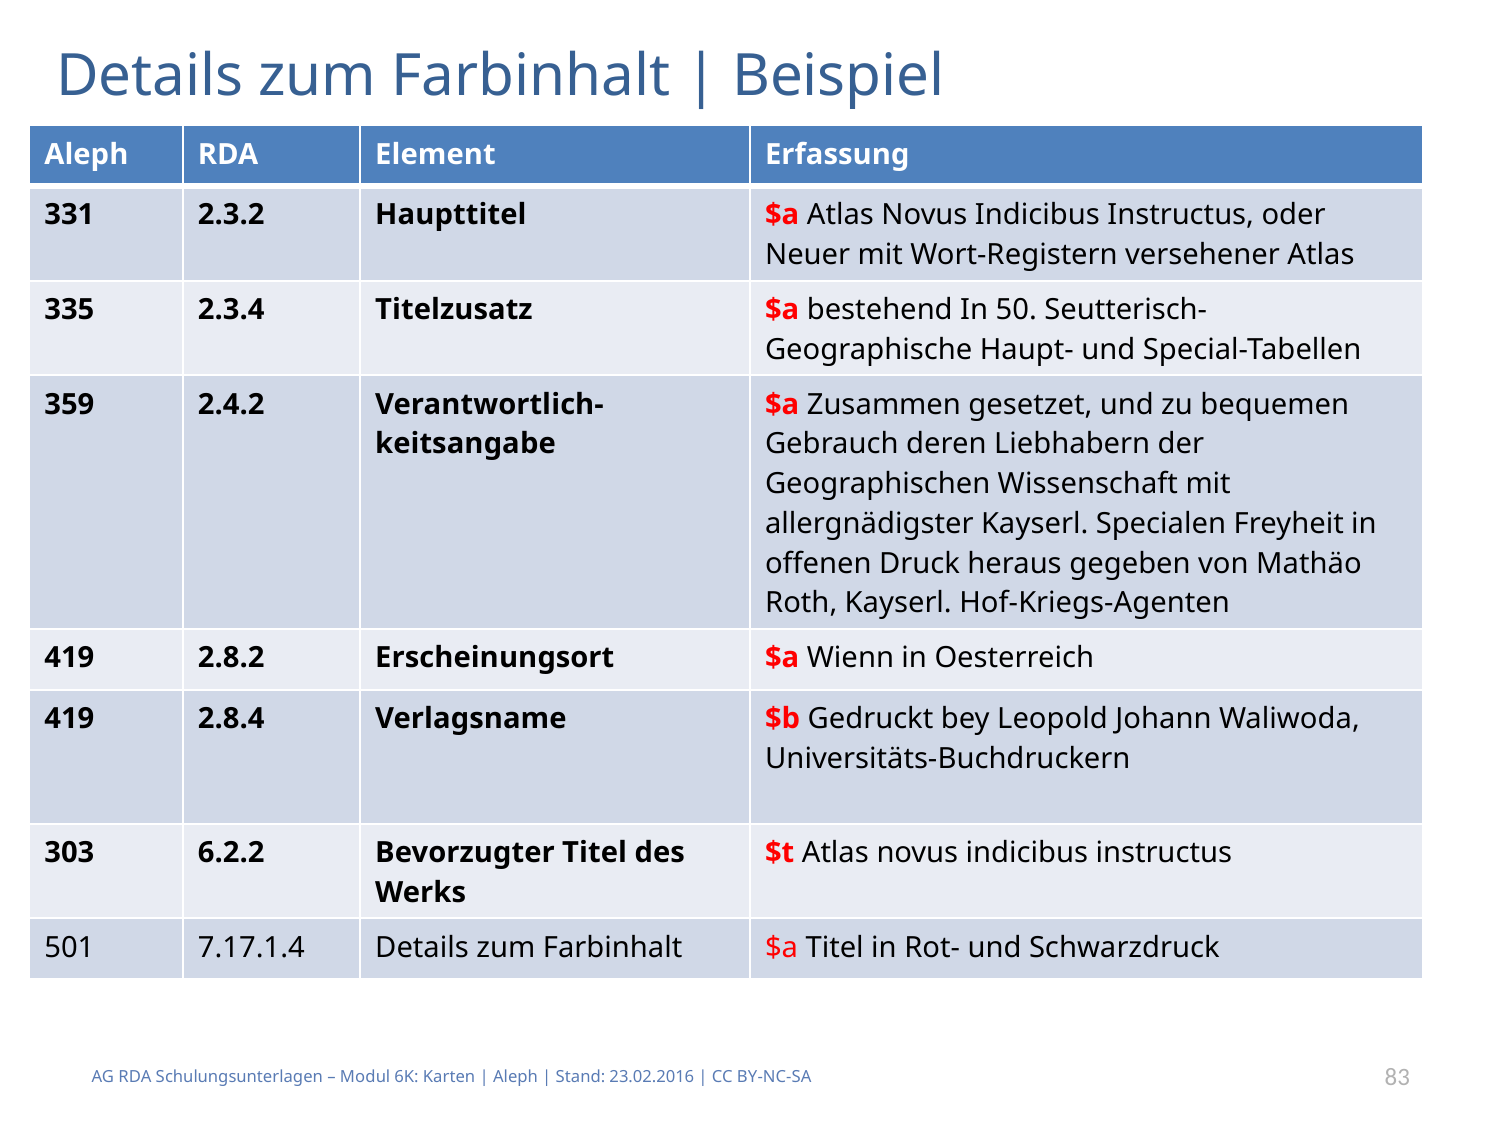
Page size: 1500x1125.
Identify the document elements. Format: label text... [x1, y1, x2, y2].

table_cell $b Gedruckt bey Leopold Johann Waliwoda, Universitäts-Buchdruckern [751, 691, 1422, 823]
table_header Erfassung [751, 126, 1422, 183]
table_cell 2.4.2 [184, 376, 359, 628]
footer AG RDA Schulungsunterlagen – Modul 6K: Karten | Aleph | Stand: 23.02.2016 | CC BY-NC-SA [76, 1045, 1187, 1106]
table_cell 501 [30, 919, 182, 978]
table_header RDA [184, 126, 359, 183]
table_cell 2.8.4 [184, 691, 359, 823]
title Details zum Farbinhalt | Beispiel [41, 30, 1500, 114]
table_cell $a bestehend In 50. Seutterisch-Geographische Haupt- und Special-Tabellen [751, 282, 1422, 374]
slide_number 83 [1187, 1045, 1425, 1106]
table_header Element [361, 126, 749, 183]
table_cell $t Atlas novus indicibus instructus [751, 825, 1422, 917]
table_cell $a Atlas Novus Indicibus Instructus, oder Neuer mit Wort-Registern versehener Atlas [751, 189, 1422, 280]
table_cell Haupttitel [361, 189, 749, 280]
table_cell Titelzusatz [361, 282, 749, 374]
table_cell 2.3.4 [184, 282, 359, 374]
table_cell Details zum Farbinhalt [361, 919, 749, 978]
table_cell 419 [30, 691, 182, 823]
table_cell 419 [30, 630, 182, 689]
table_cell $a Titel in Rot- und Schwarzdruck [751, 919, 1422, 978]
table_cell 6.2.2 [184, 825, 359, 917]
table_cell 331 [30, 189, 182, 280]
table_cell Bevorzugter Titel des Werks [361, 825, 749, 917]
table_cell 335 [30, 282, 182, 374]
table_cell Verantwortlich-keitsangabe [361, 376, 749, 628]
table_cell 2.8.2 [184, 630, 359, 689]
table_header Aleph [30, 126, 182, 183]
table_cell 2.3.2 [184, 189, 359, 280]
table_cell $a Wienn in Oesterreich [751, 630, 1422, 689]
table_cell 7.17.1.4 [184, 919, 359, 978]
table_cell 303 [30, 825, 182, 917]
table_cell Erscheinungsort [361, 630, 749, 689]
table_cell $a Zusammen gesetzet, und zu bequemen Gebrauch deren Liebhabern der Geographischen Wissenschaft mit allergnädigster Kayserl. Specialen Freyheit in offenen Druck heraus gegeben von Mathäo Roth, Kayserl. Hof-Kriegs-Agenten [751, 376, 1422, 628]
table_cell Verlagsname [361, 691, 749, 823]
table_cell 359 [30, 376, 182, 628]
